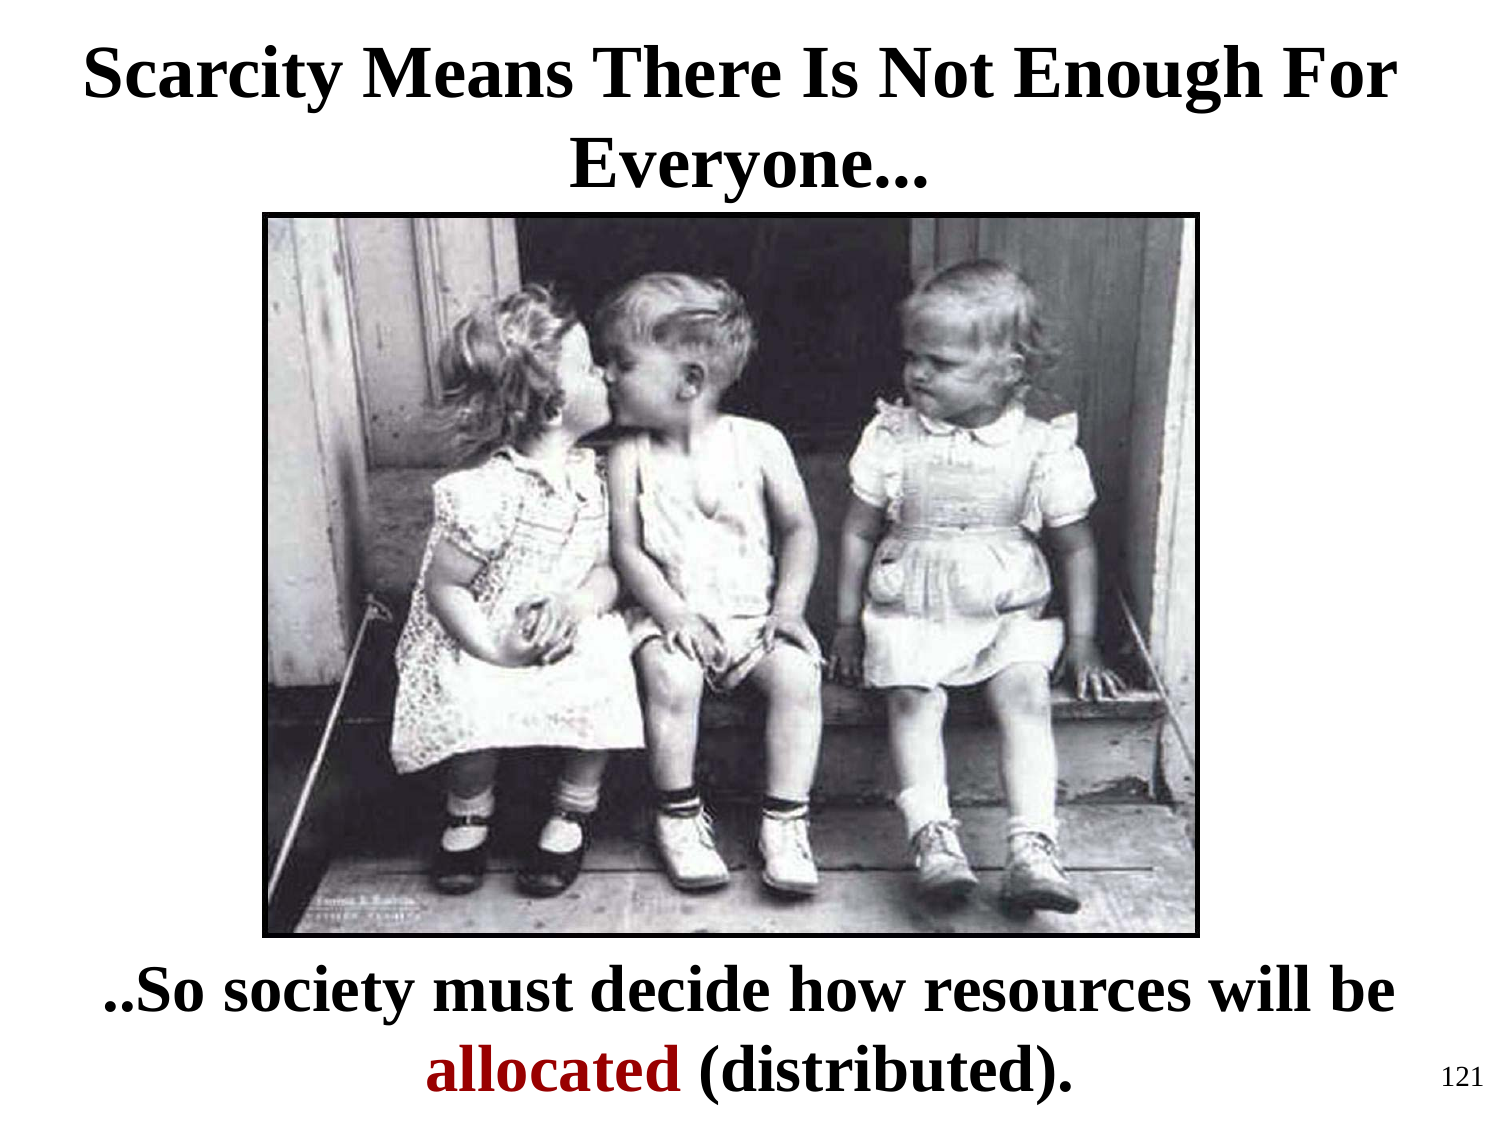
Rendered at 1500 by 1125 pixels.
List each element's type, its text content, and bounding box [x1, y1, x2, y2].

text_box 121 [1187, 1049, 1500, 1125]
picture [262, 212, 1201, 939]
title Scarcity Means There Is Not Enough For Everyone... [0, 37, 1500, 188]
text_box ..So society must decide how resources will be allocated (distributed). [0, 949, 1500, 1100]
